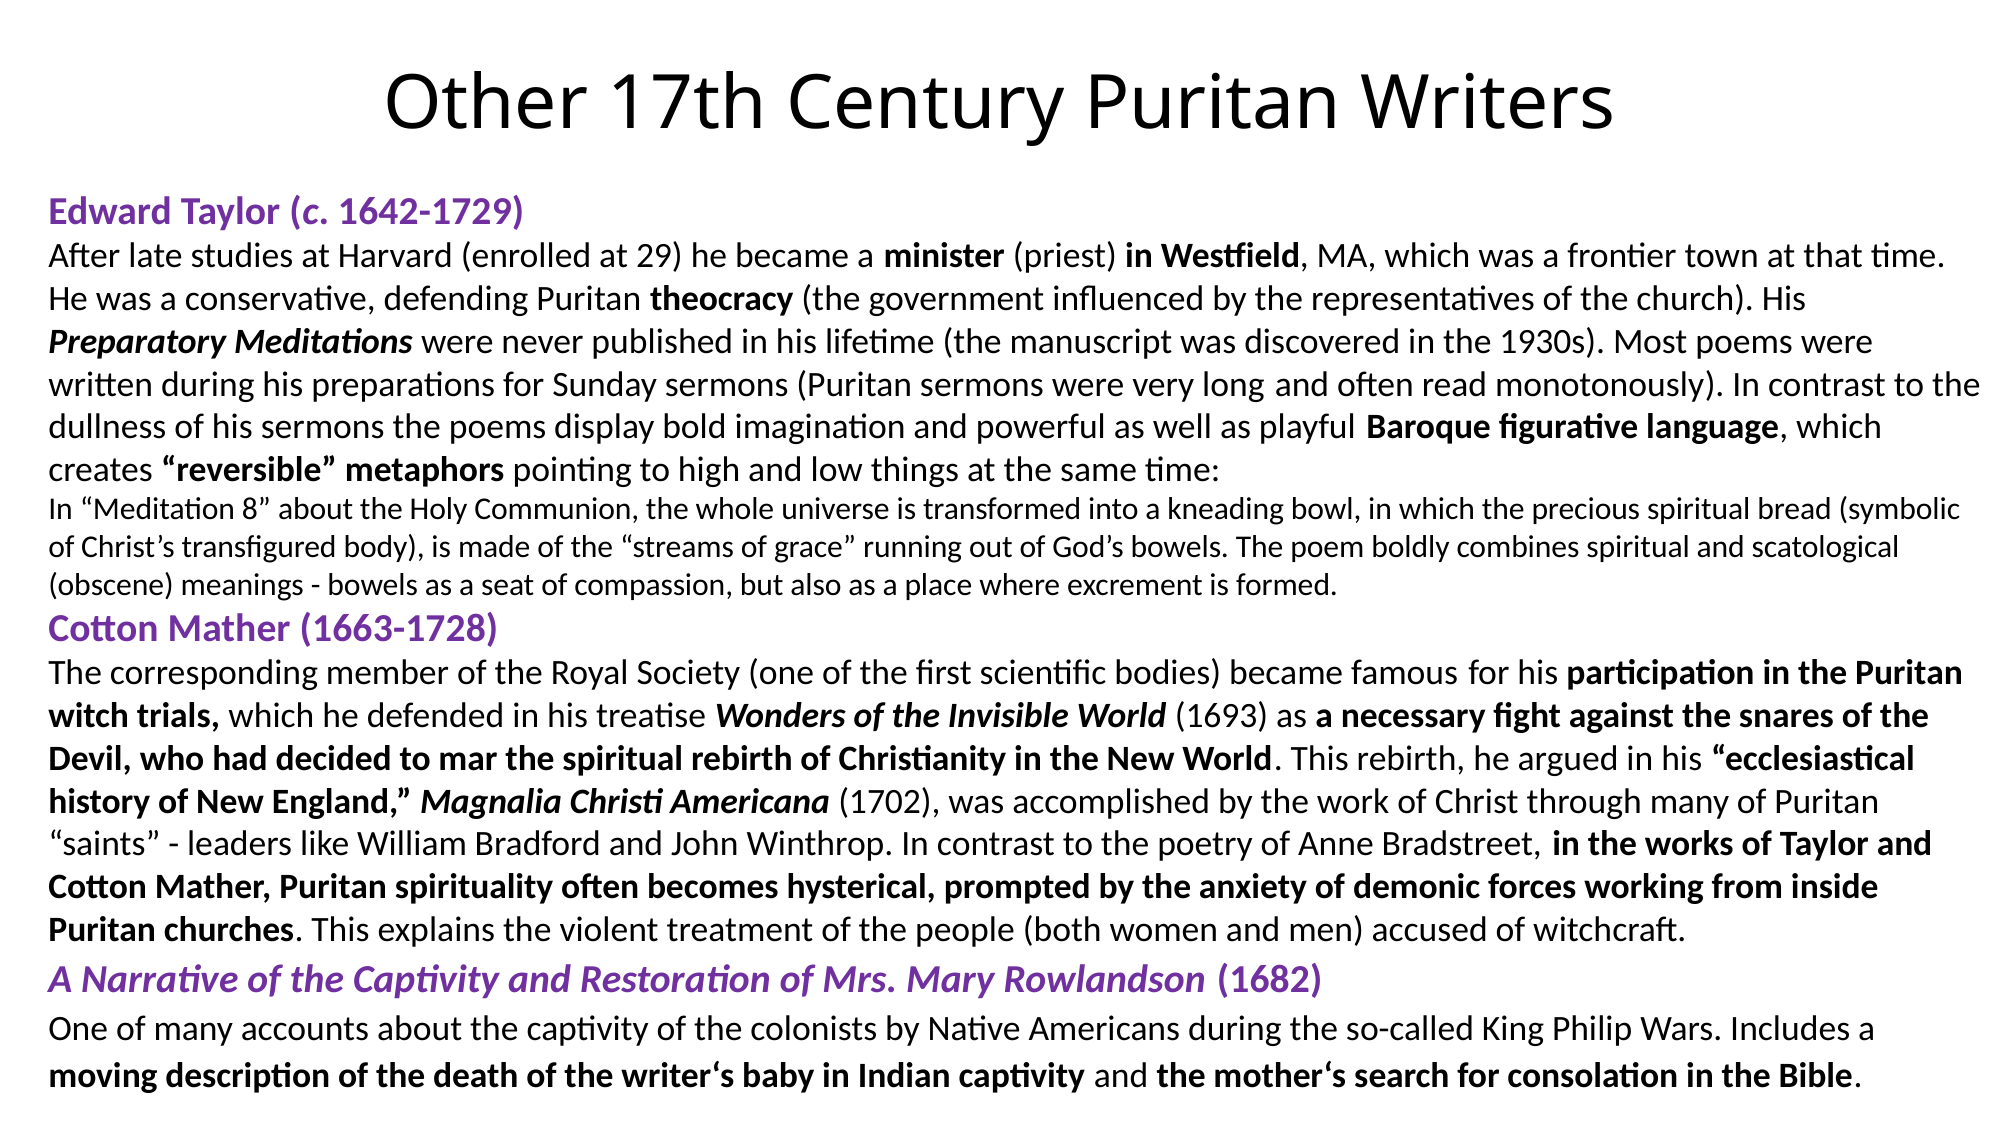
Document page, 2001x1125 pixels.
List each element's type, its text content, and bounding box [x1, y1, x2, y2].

title Other 17th Century Puritan Writers [137, 18, 1863, 177]
list Edward Taylor (c. 1642-1729) After late studies at Harvard (enrolled at 29) he became a minister (priest) in Westfield, MA, which was a frontier town at that time. He was a conservative, defending Puritan theocracy (the government influenced by the representatives of the church). His Preparatory Meditations were never published in his lifetime (the manuscript was discovered in the 1930s). Most poems were written during his preparations for Sunday sermons (Puritan sermons were very long and often read monotonously). In contrast to the dullness of his sermons the poems display bold imagination and powerful as well as playful Baroque figurative language, which creates “reversible” metaphors pointing to high and low things at the same time: In “Meditation 8” about the Holy Communion, the whole universe is transformed into a kneading bowl, in which the precious spiritual bread (symbolic of Christ’s transfigured body), is made of the “streams of grace” running out of God’s bowels. The poem boldly combines spiritual and scatological (obscene) meanings - bowels as a seat of compassion, but also as a place where excrement is formed. Cotton Mather (1663-1728) The corresponding member of the Royal Society (one of the first scientific bodies) became famous for his participation in the Puritan witch trials, which he defended in his treatise Wonders of the Invisible World (1693) as a necessary fight against the snares of the Devil, who had decided to mar the spiritual rebirth of Christianity in the New World. This rebirth, he argued in his “ecclesiastical history of New England,” Magnalia Christi Americana (1702), was accomplished by the work of Christ through many of Puritan “saints” - leaders like William Bradford and John Winthrop. In contrast to the poetry of Anne Bradstreet, in the works of Taylor and Cotton Mather, Puritan spirituality often becomes hysterical, prompted by the anxiety of demonic forces working from inside Puritan churches. This explains the violent treatment of the people (both women and men) accused of witchcraft. A Narrative of the Captivity and Restoration of Mrs. Mary Rowlandson (1682) One of many accounts about the captivity of the colonists by Native Americans during the so-called King Philip Wars. Includes a moving description of the death of the writer‘s baby in Indian captivity and the mother‘s search for consolation in the Bible. [33, 177, 2000, 1114]
